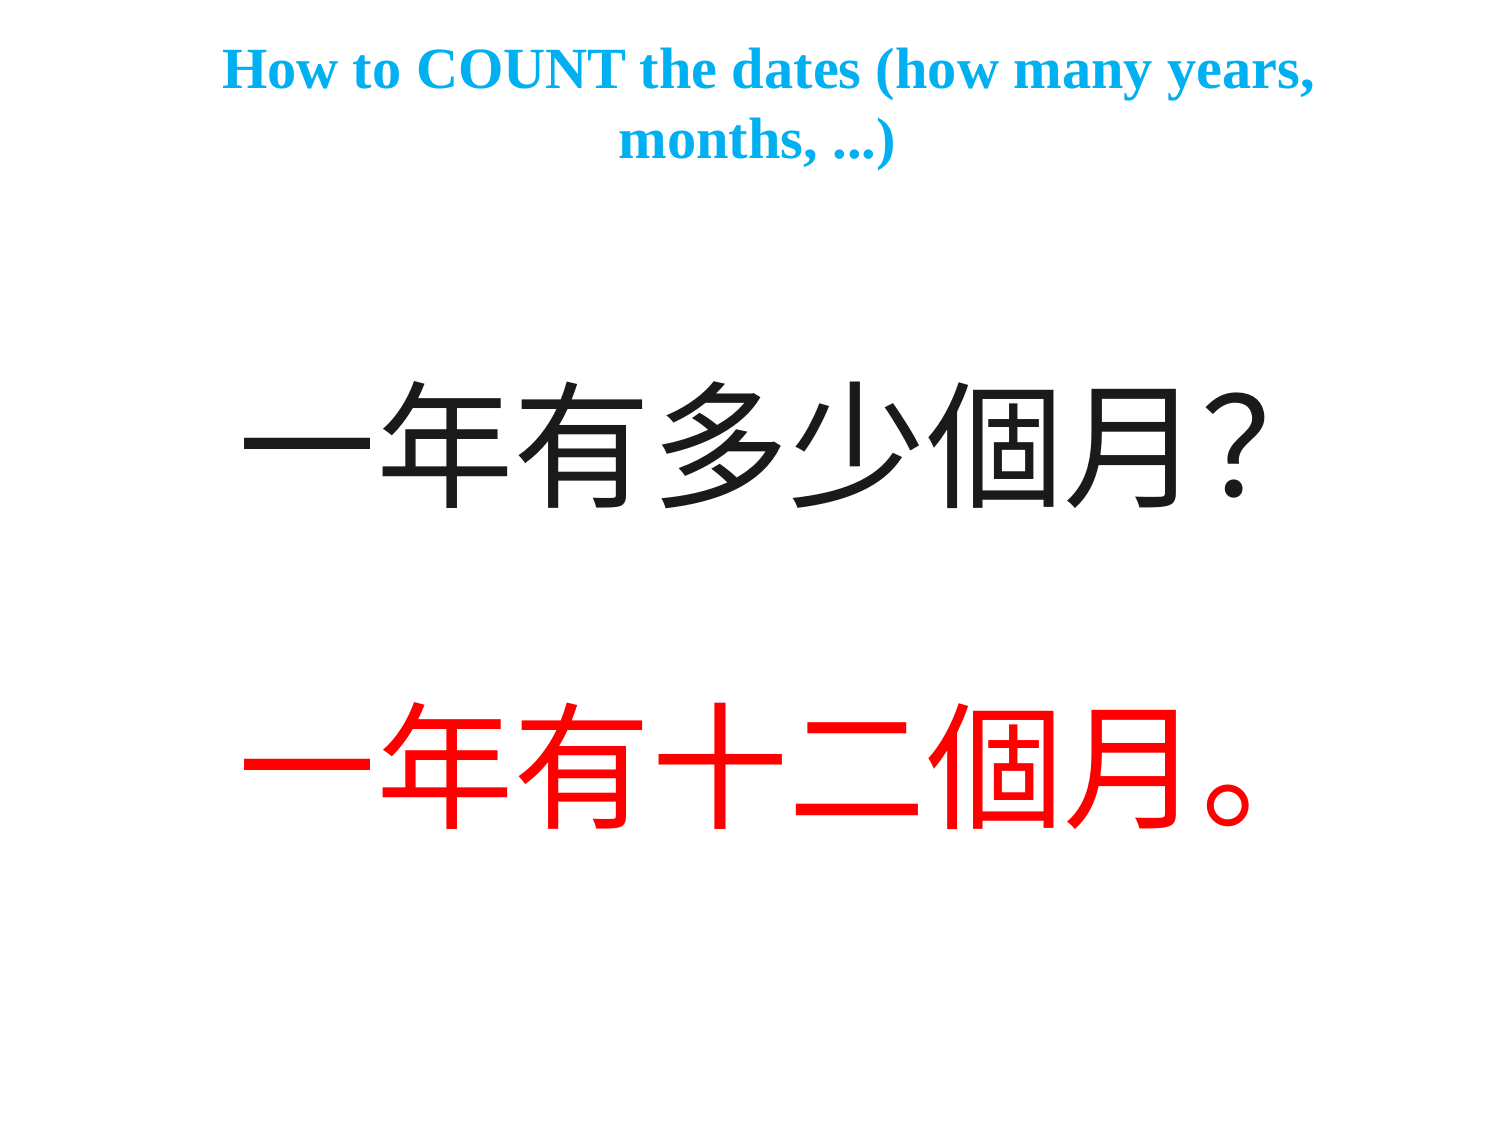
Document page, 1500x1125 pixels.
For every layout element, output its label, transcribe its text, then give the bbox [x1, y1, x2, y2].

text_box 一年有十二個月。 [224, 673, 1355, 854]
text_box 一年有多少個月？ [224, 352, 1355, 533]
title How to COUNT the dates (how many years, months, ...) [87, 0, 1451, 202]
